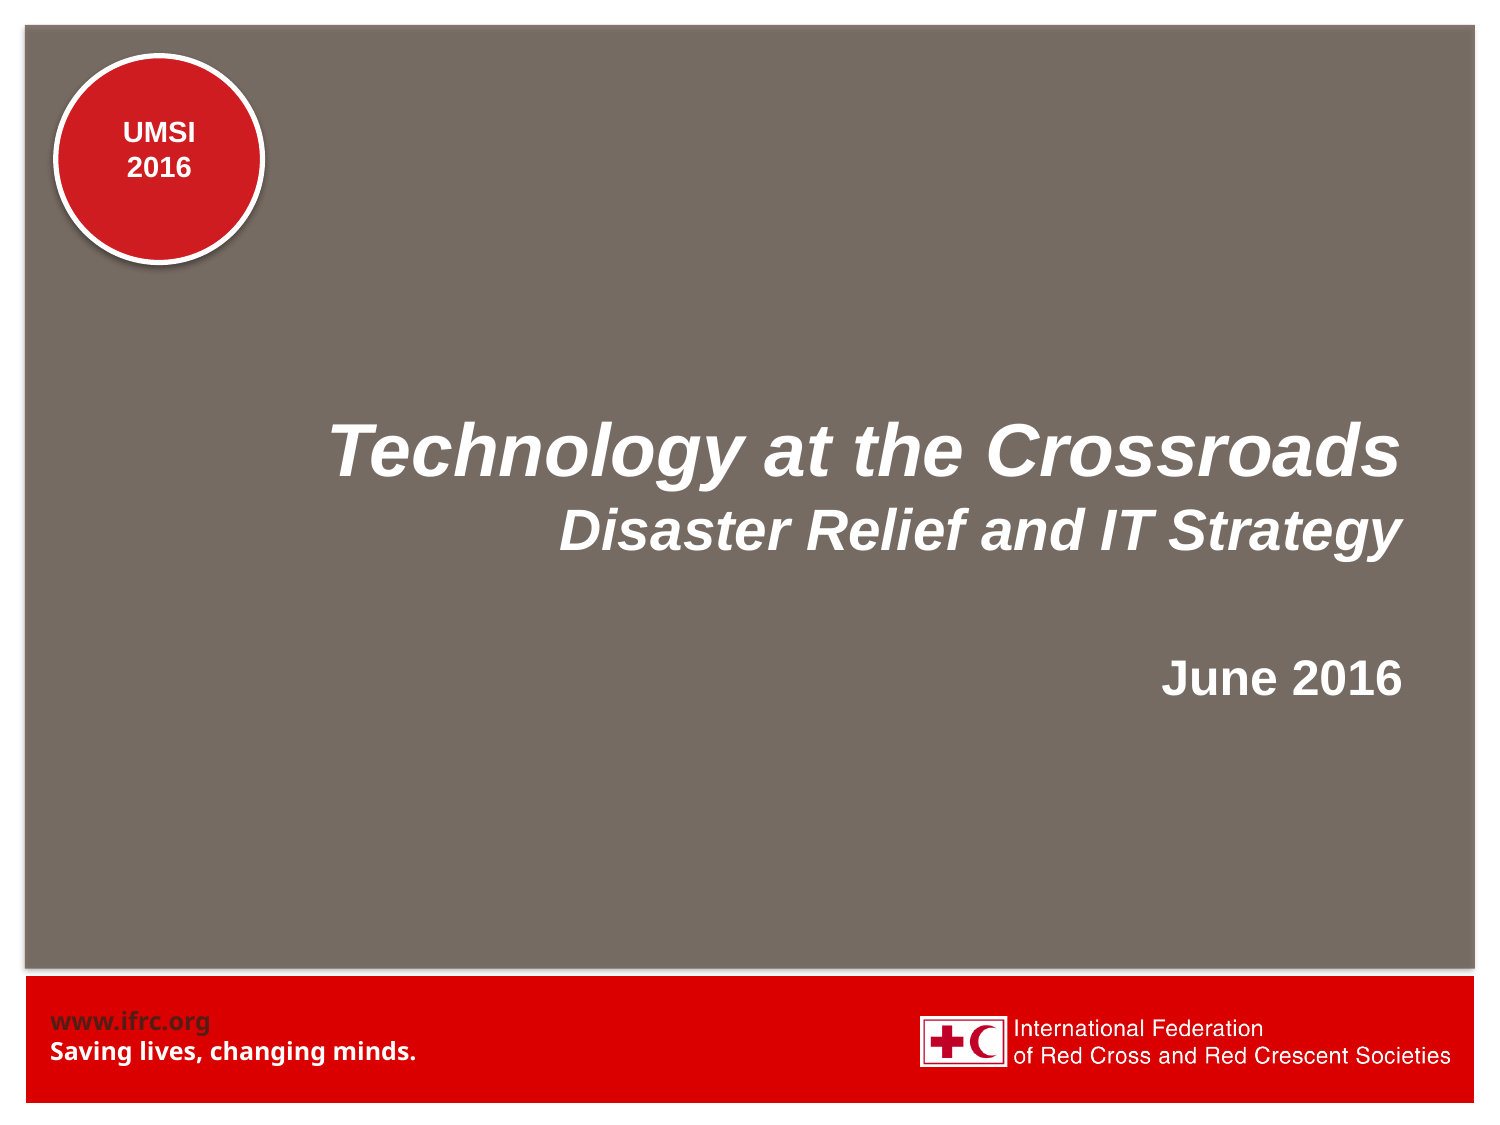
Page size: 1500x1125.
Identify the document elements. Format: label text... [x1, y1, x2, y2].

title Technology at the Crossroads Disaster Relief and IT Strategy [88, 361, 1419, 603]
subtitle June 2016 [162, 637, 1419, 926]
picture [920, 1016, 1450, 1067]
